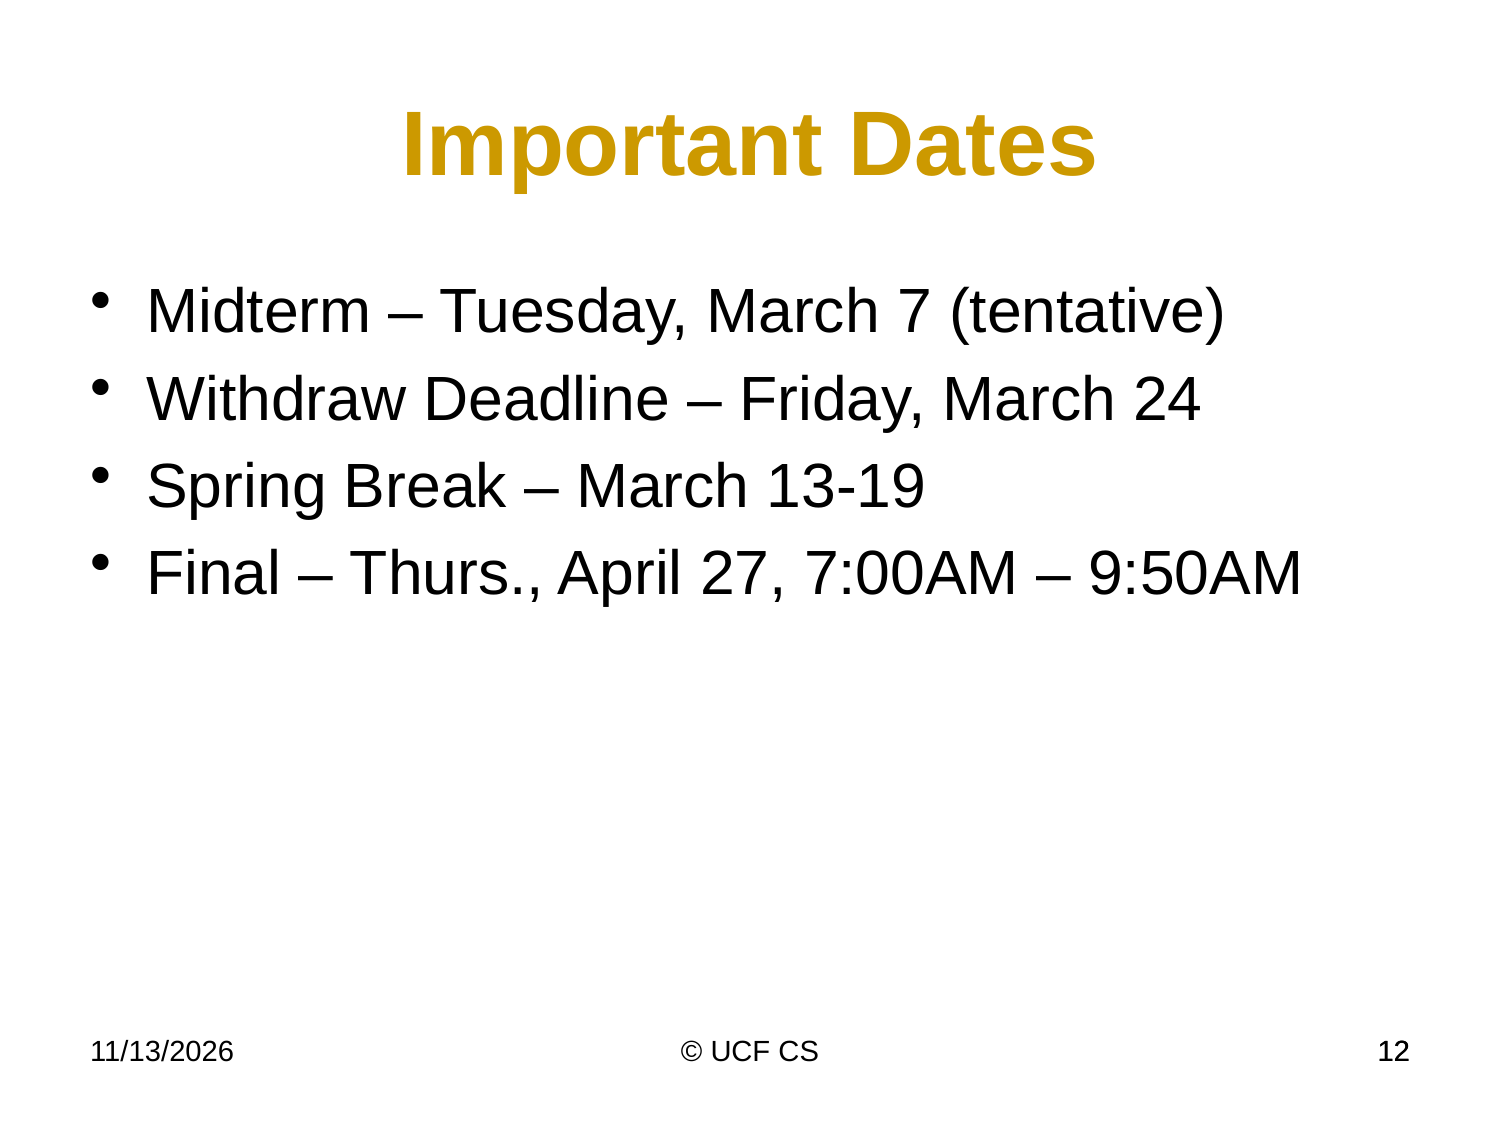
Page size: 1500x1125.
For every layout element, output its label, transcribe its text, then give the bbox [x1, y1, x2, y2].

footer © UCF CS [512, 1024, 988, 1103]
title Important Dates [75, 45, 1425, 233]
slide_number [74, 1024, 426, 1103]
list Midterm – Tuesday, March 7 (tentative) Withdraw Deadline – Friday, March 24 Spring Break – March 13-19 Final – Thurs., April 27, 7:00AM – 9:50AM [75, 262, 1425, 1005]
text_box 12 [1074, 1024, 1425, 1103]
